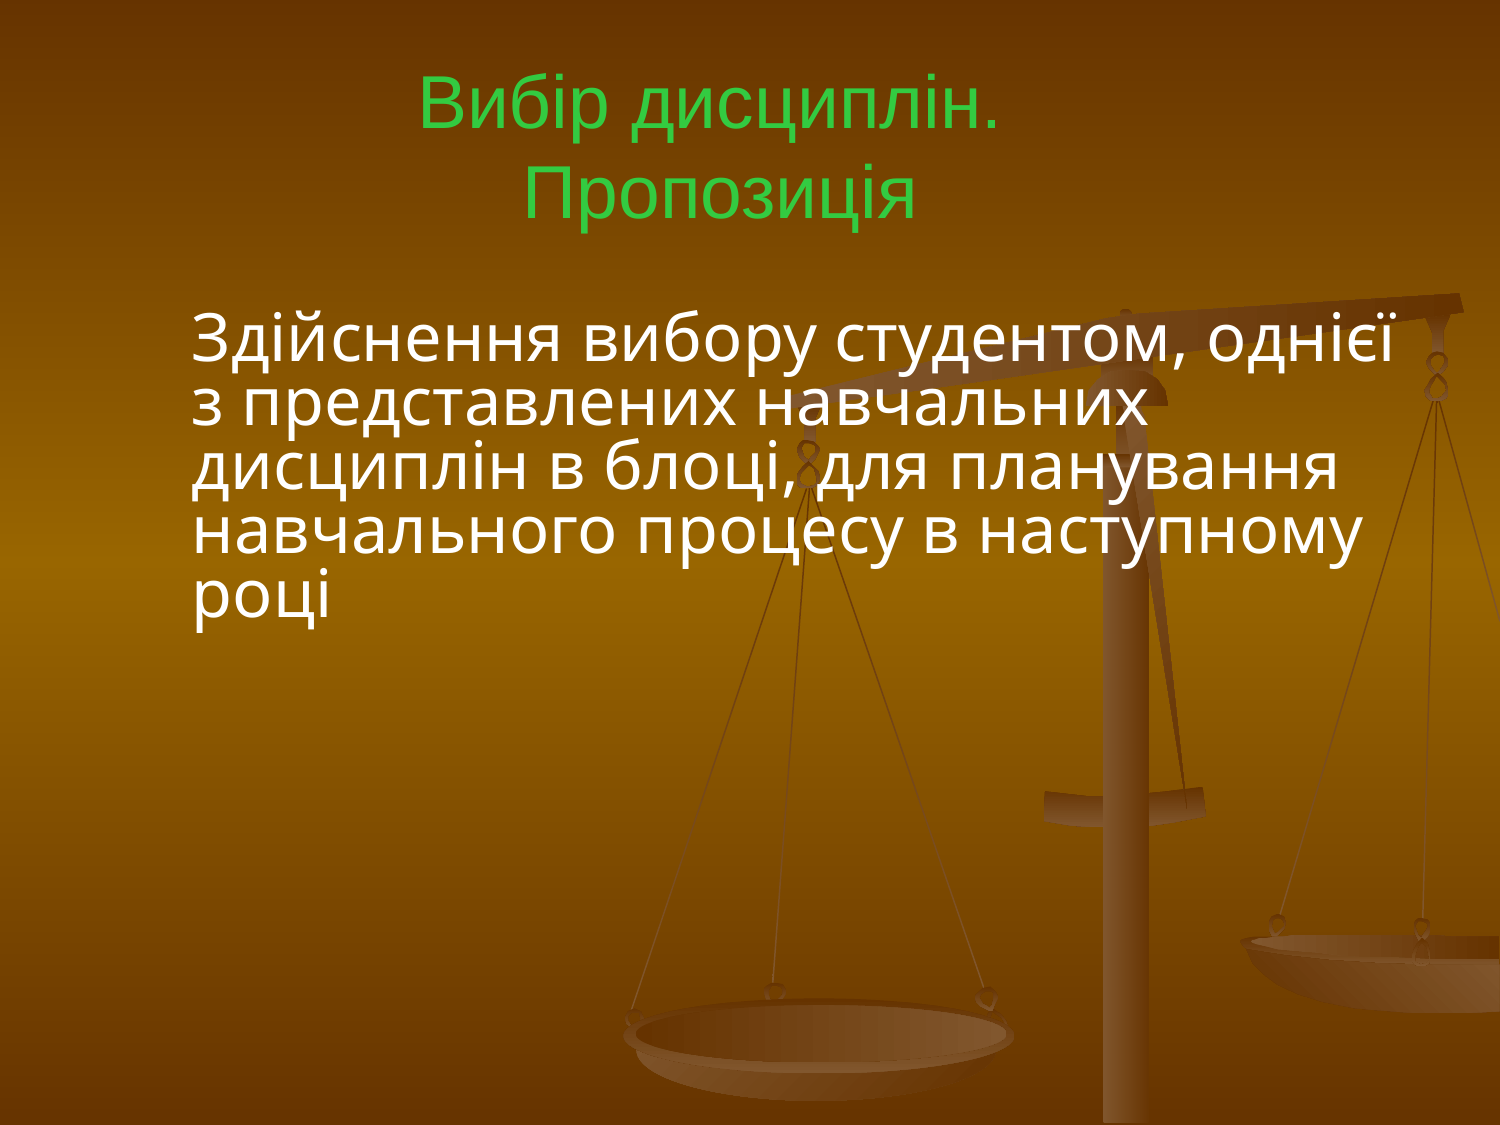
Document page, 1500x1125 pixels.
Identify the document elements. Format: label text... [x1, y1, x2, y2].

subtitle Здійснення вибору студентом, однієї з представлених навчальних дисциплін в блоці, для планування навчального процесу в наступному році [76, 302, 1448, 622]
title Вибір дисциплін. Пропозиція [100, 89, 1341, 242]
